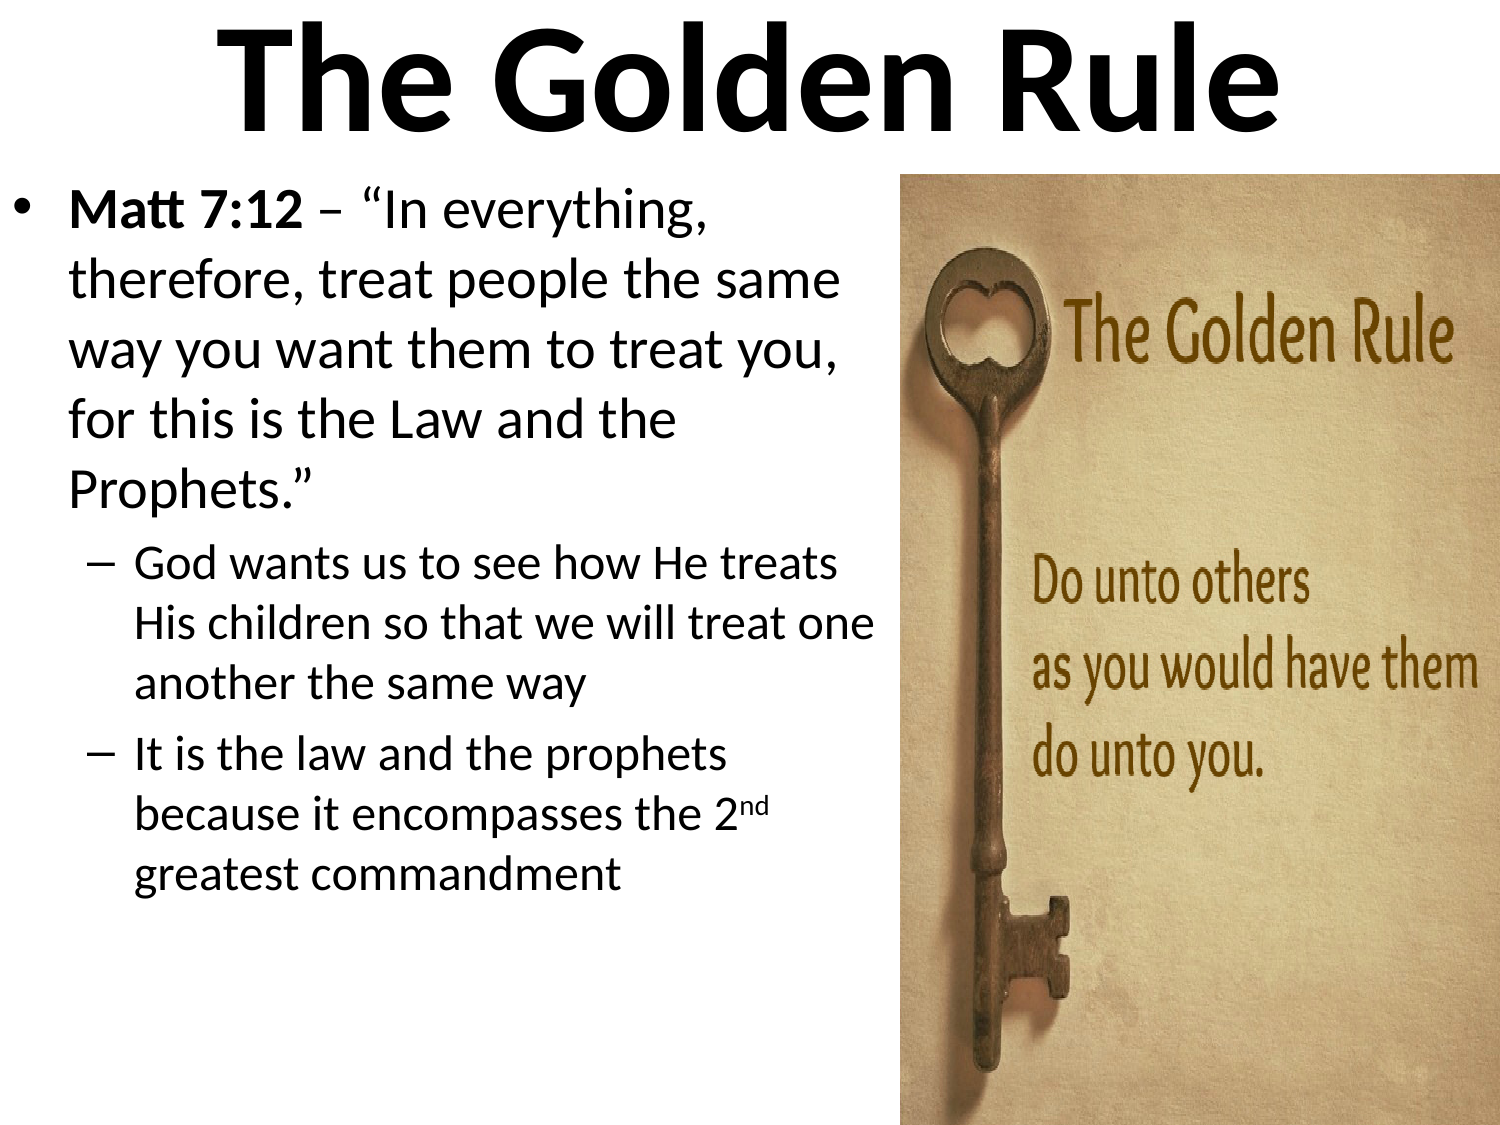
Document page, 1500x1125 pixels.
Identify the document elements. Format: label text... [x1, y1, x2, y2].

list Matt 7:12 – “In everything, therefore, treat people the same way you want them to treat you, for this is the Law and the Prophets.” God wants us to see how He treats His children so that we will treat one another the same way It is the law and the prophets because it encompasses the 2nd greatest commandment [0, 162, 900, 1125]
picture [899, 174, 1500, 1125]
title The Golden Rule [0, 0, 1500, 138]
